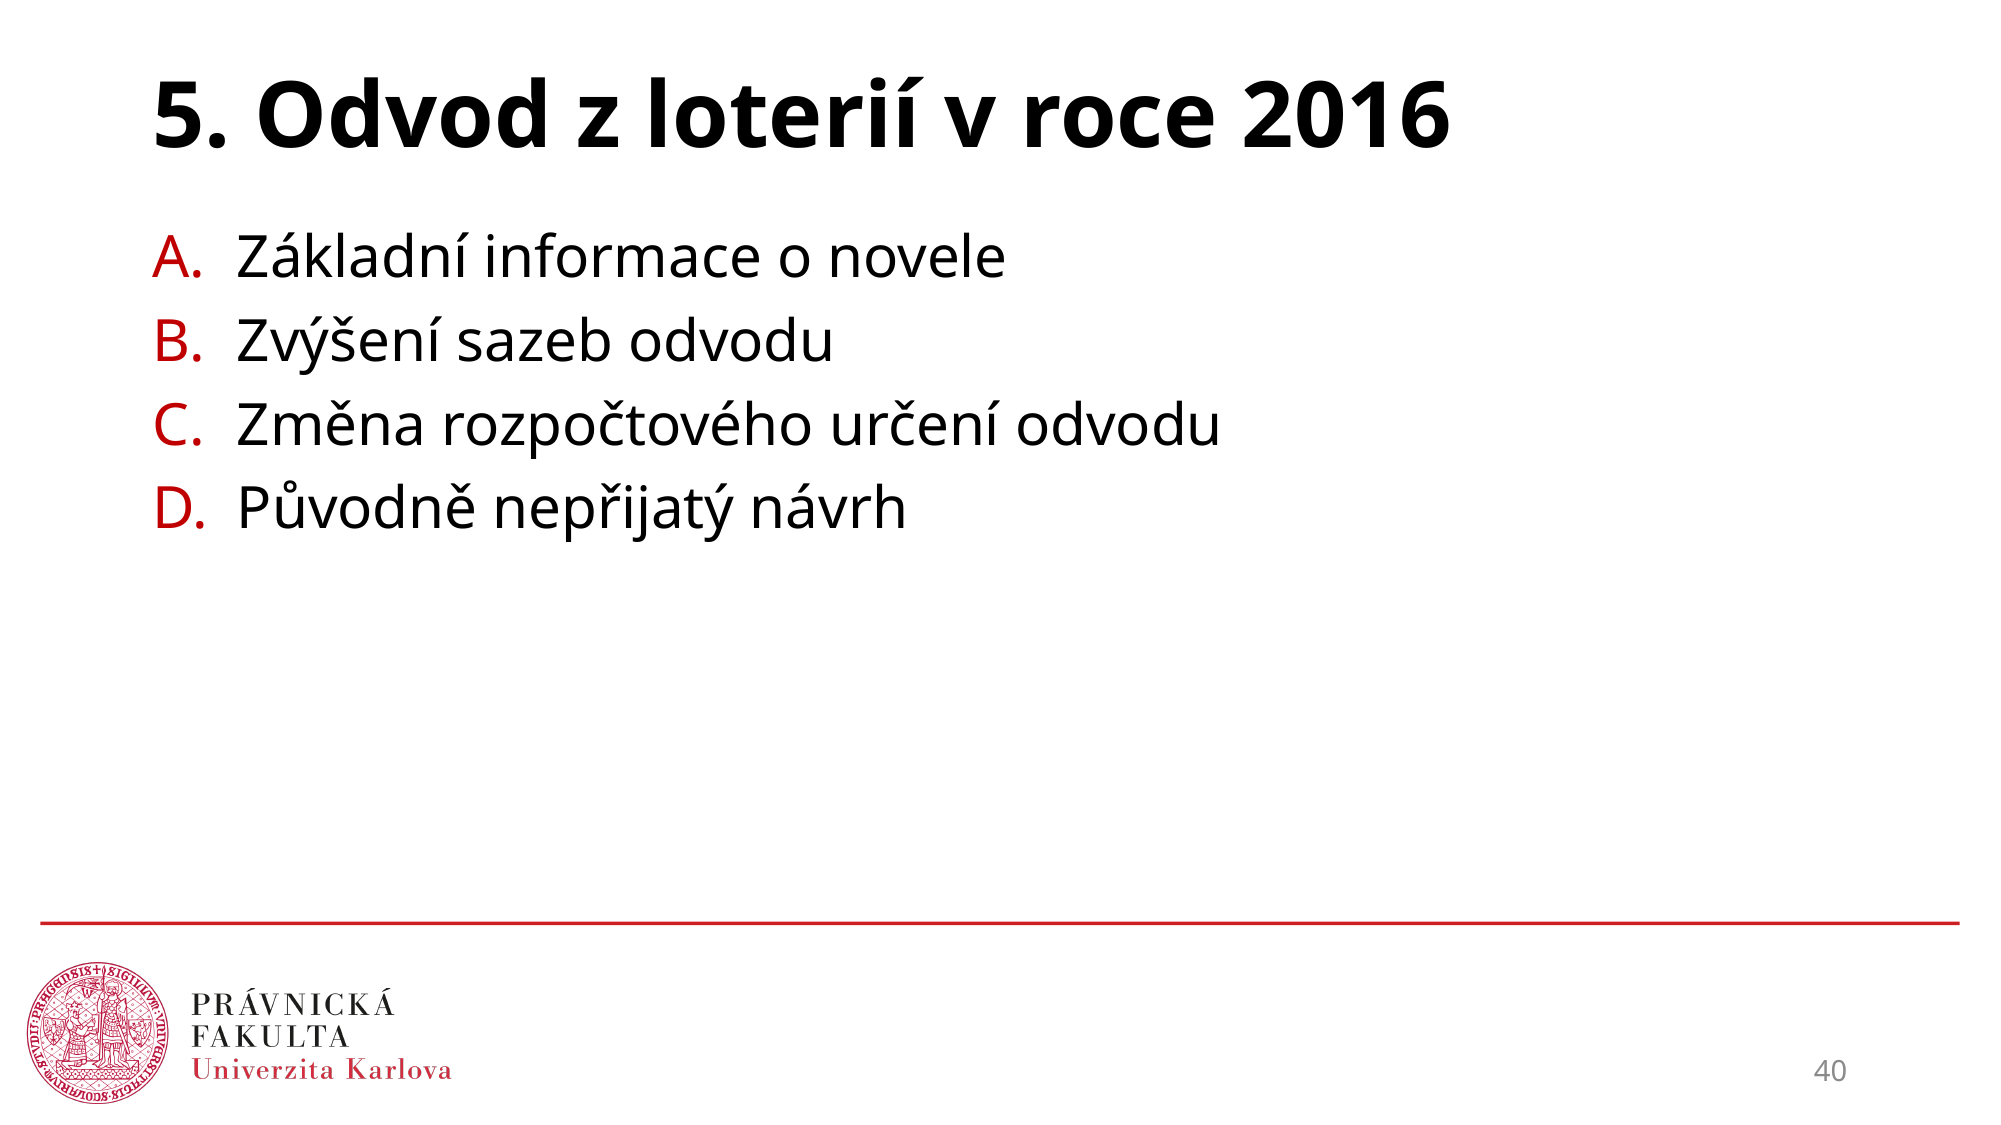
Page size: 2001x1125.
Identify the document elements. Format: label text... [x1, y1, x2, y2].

picture [26, 962, 452, 1104]
title 5. Odvod z loterií v roce 2016 [137, 2, 1863, 220]
list Základní informace o novele Zvýšení sazeb odvodu Změna rozpočtového určení odvodu Původně nepřijatý návrh [137, 220, 1863, 905]
slide_number 40 [1412, 1042, 1863, 1103]
